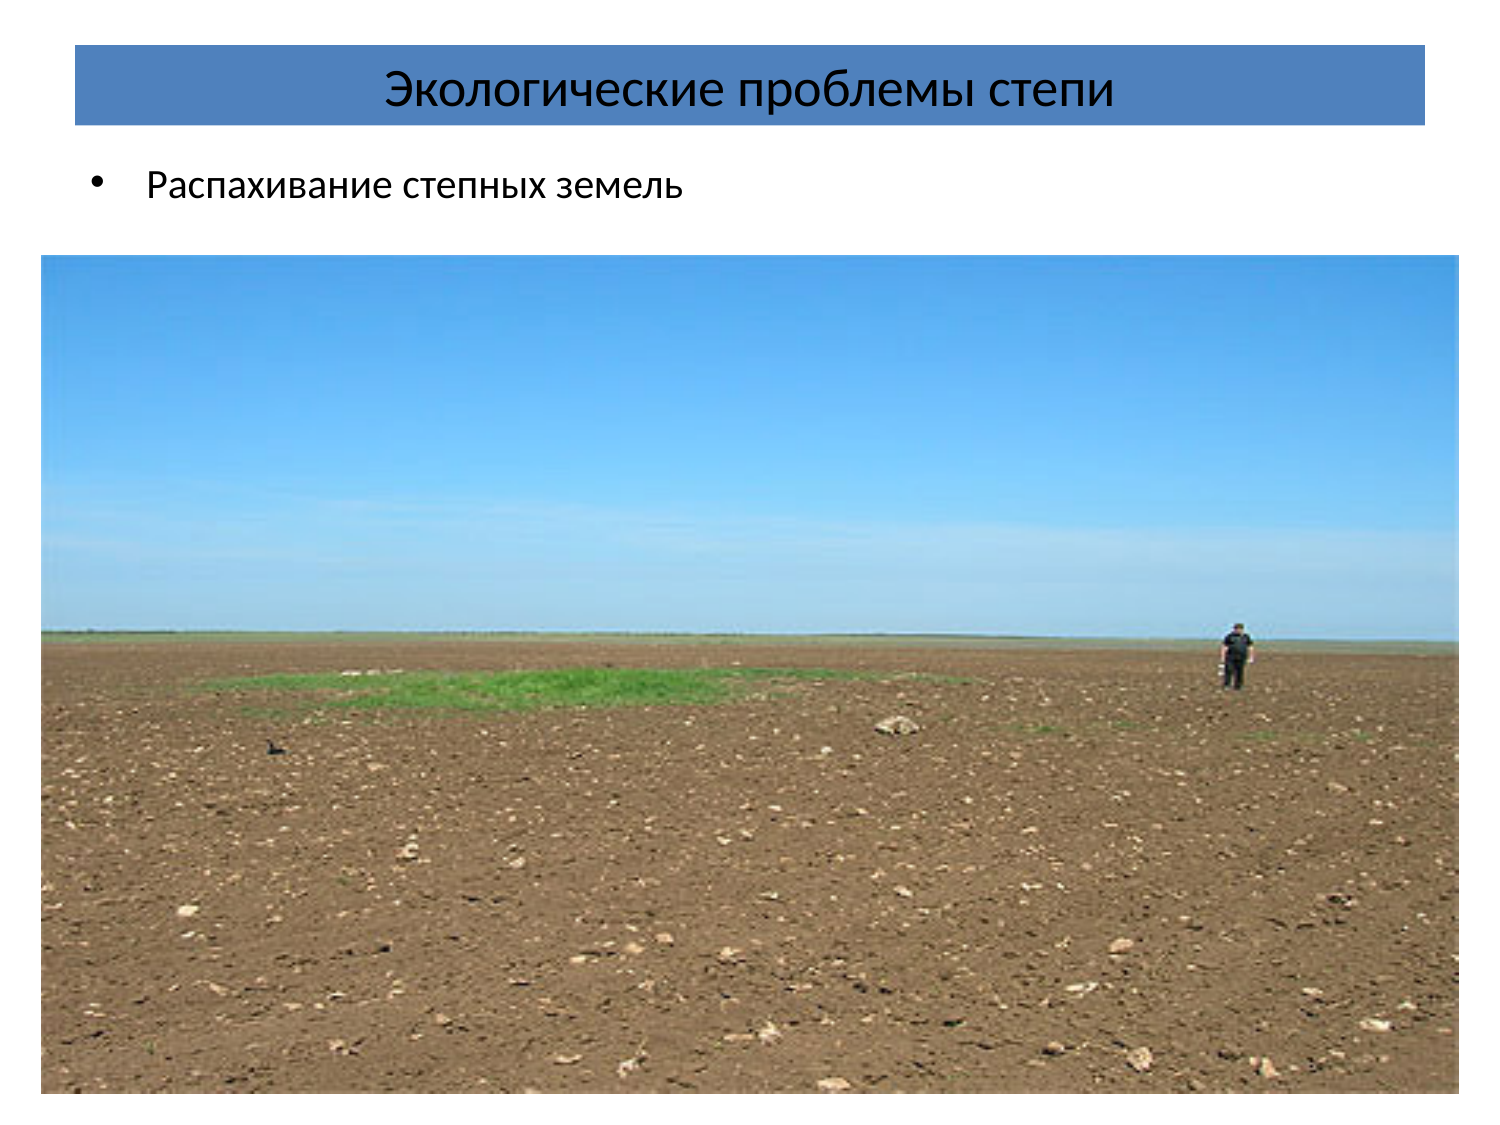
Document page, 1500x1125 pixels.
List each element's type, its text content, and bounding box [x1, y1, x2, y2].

title Экологические проблемы степи [75, 45, 1425, 126]
picture [40, 255, 1460, 1095]
list Распахивание степных земель [75, 148, 1425, 253]
